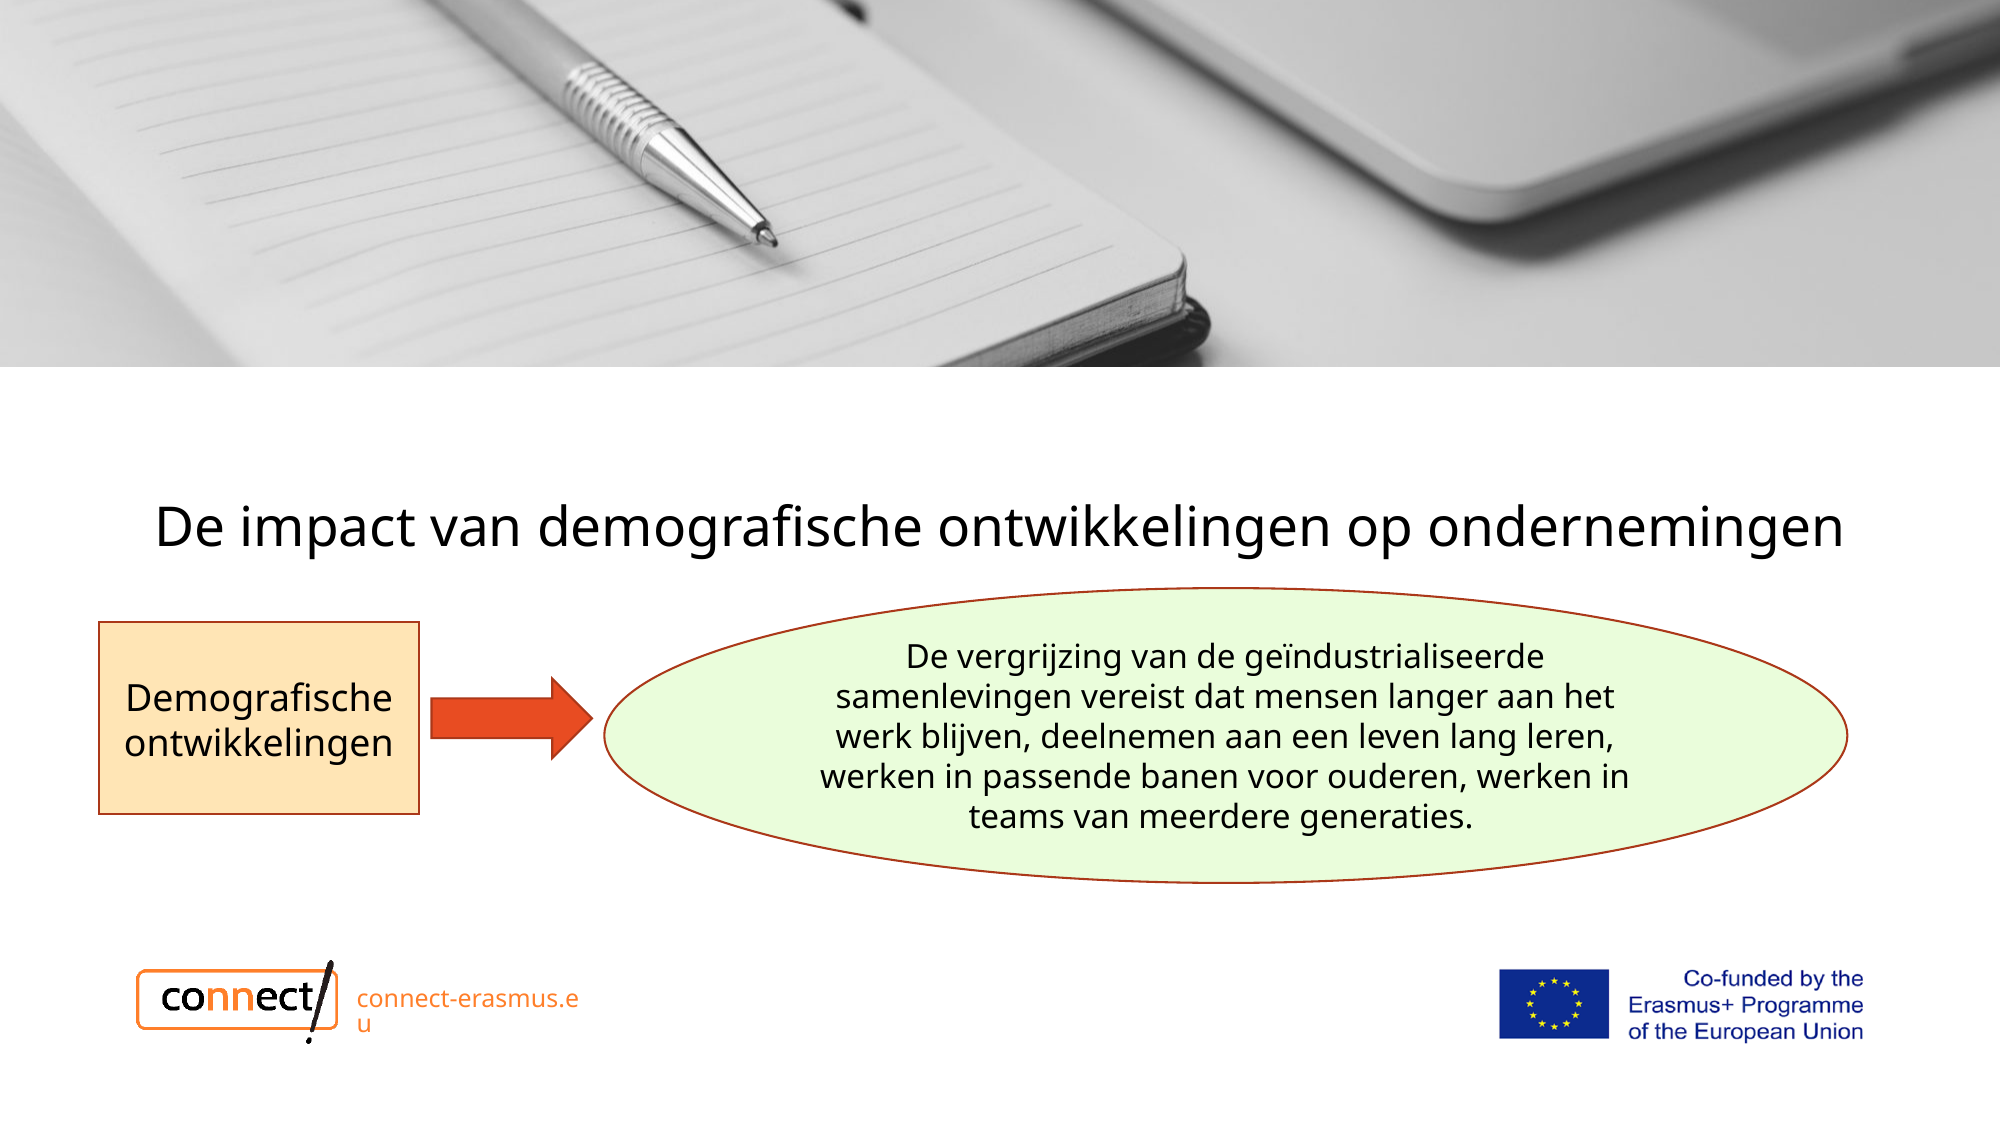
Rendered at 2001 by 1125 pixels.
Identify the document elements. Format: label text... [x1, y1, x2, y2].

text_box Demografische ontwikkelingen [98, 621, 420, 815]
footer connect-erasmus.eu [341, 976, 607, 1022]
text_box De vergrijzing van de geïndustrialiseerde samenlevingen vereist dat mensen langer aan het werk blijven, deelnemen aan een leven lang leren, werken in passende banen voor ouderen, werken in teams van meerdere generaties. [603, 587, 1849, 884]
text_box [272, 717, 280, 779]
picture [136, 960, 338, 1044]
text_box [430, 676, 594, 761]
title De impact van demografische ontwikkelingen op ondernemingen [139, 453, 1863, 566]
picture [1498, 968, 1863, 1044]
picture [0, 0, 2000, 367]
